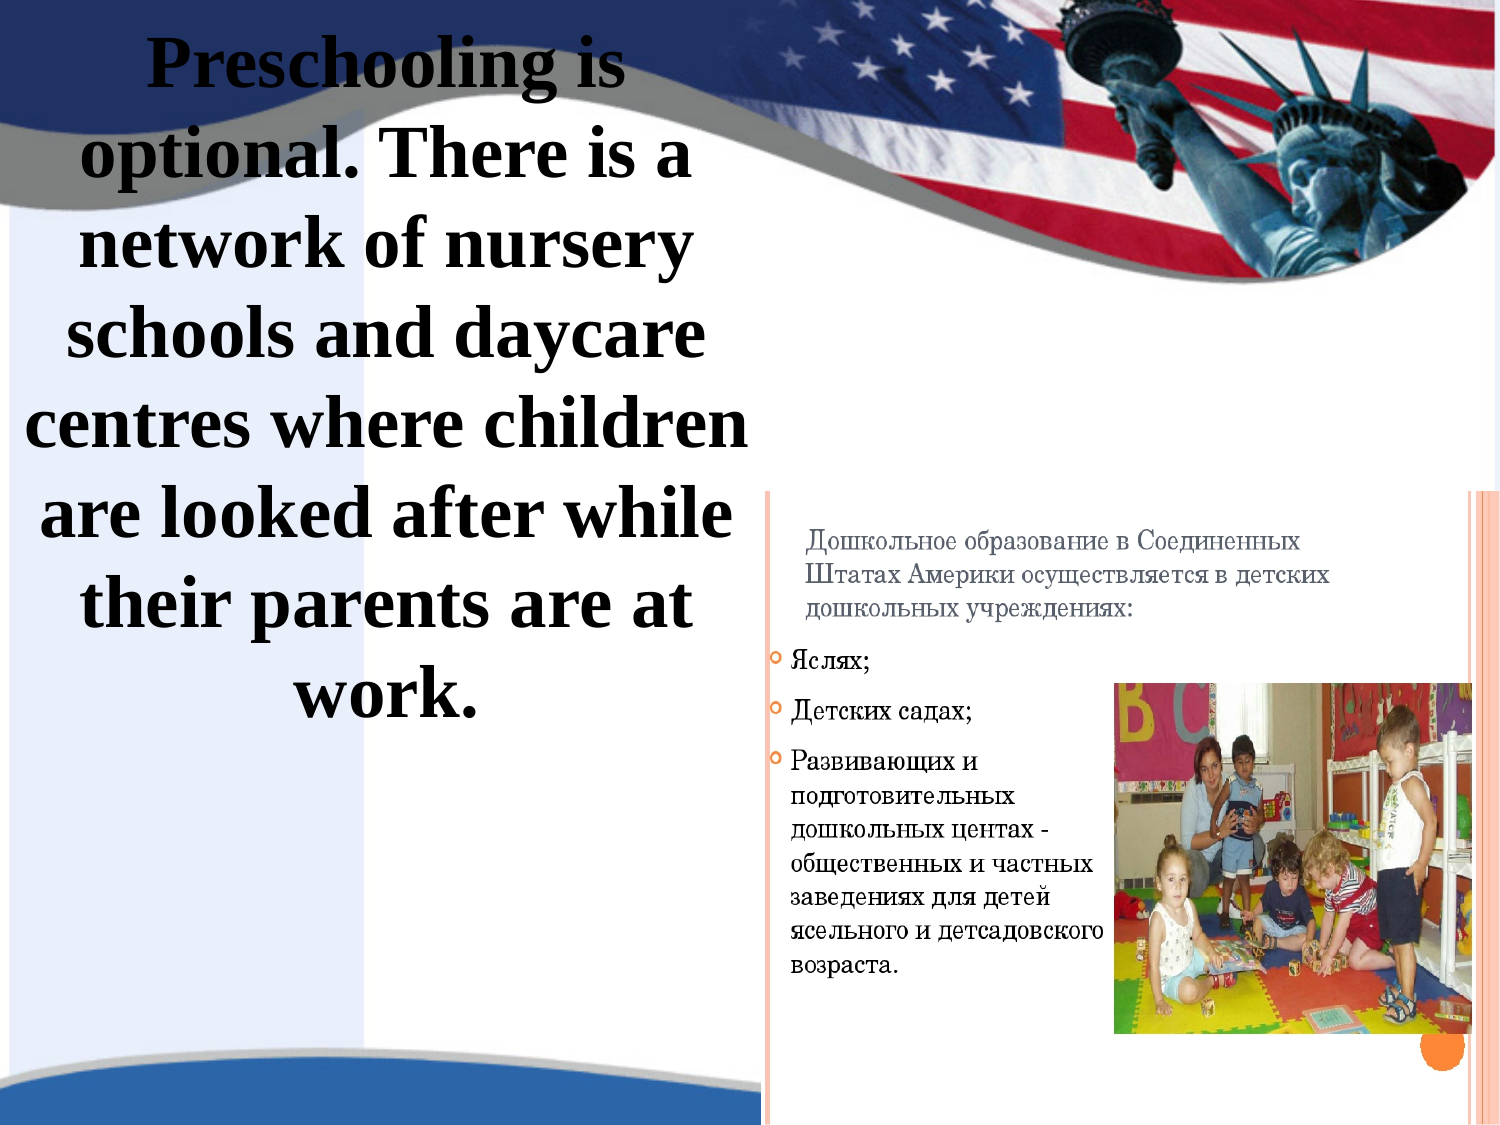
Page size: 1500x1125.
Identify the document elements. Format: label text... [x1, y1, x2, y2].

picture [0, 0, 1500, 1125]
title Preschooling is optional. There is a network of nursery schools and daycare centres where children are looked after while their parents are at work. [0, 278, 774, 467]
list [761, 491, 1500, 1125]
